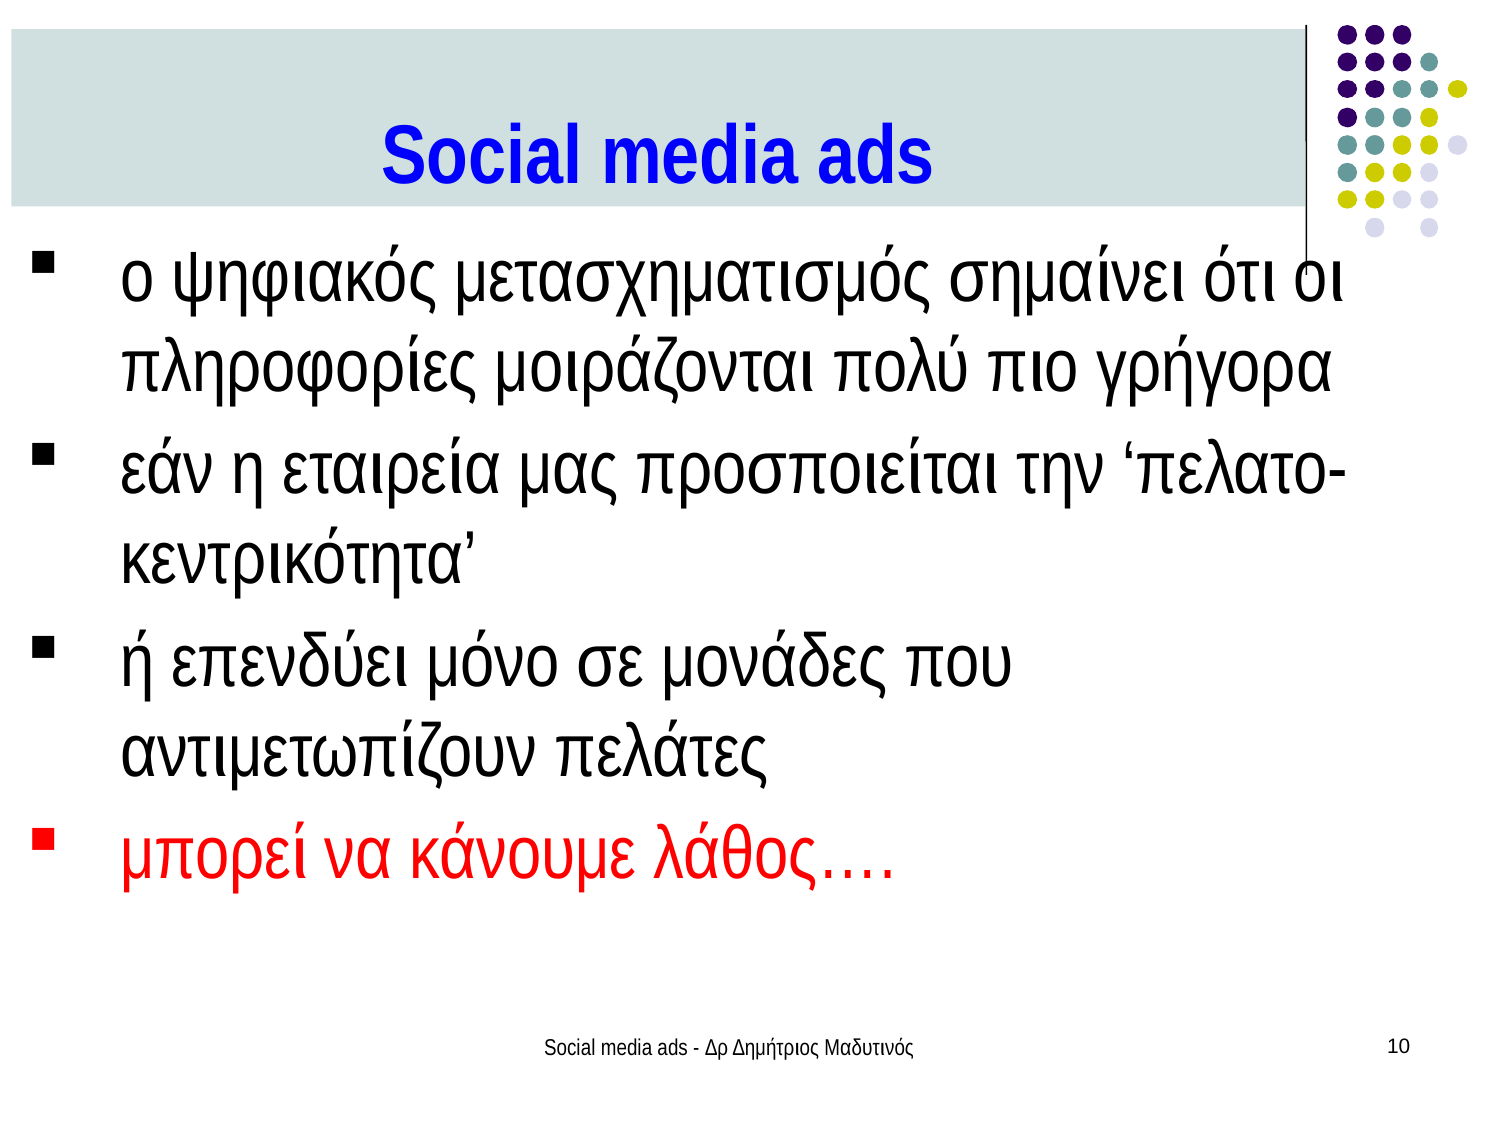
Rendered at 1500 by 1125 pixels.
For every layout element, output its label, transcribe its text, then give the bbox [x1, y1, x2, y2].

text_box ο ψηφιακός μετασχηματισμός σημαίνει ότι οι πληροφορίες μοιράζονται πολύ πιο γρήγορα εάν η εταιρεία μας προσποιείται την ‘πελατο-κεντρικότητα’ ή επενδύει μόνο σε μονάδες που αντιμετωπίζουν πελάτες μπορεί να κάνουμε λάθος…. [11, 219, 1425, 1004]
footer Social media ads - Δρ Δημήτριος Μαδυτινός [336, 1025, 1123, 1100]
text_box Social media ads [11, 29, 1306, 207]
slide_number 10 [1123, 1025, 1425, 1100]
